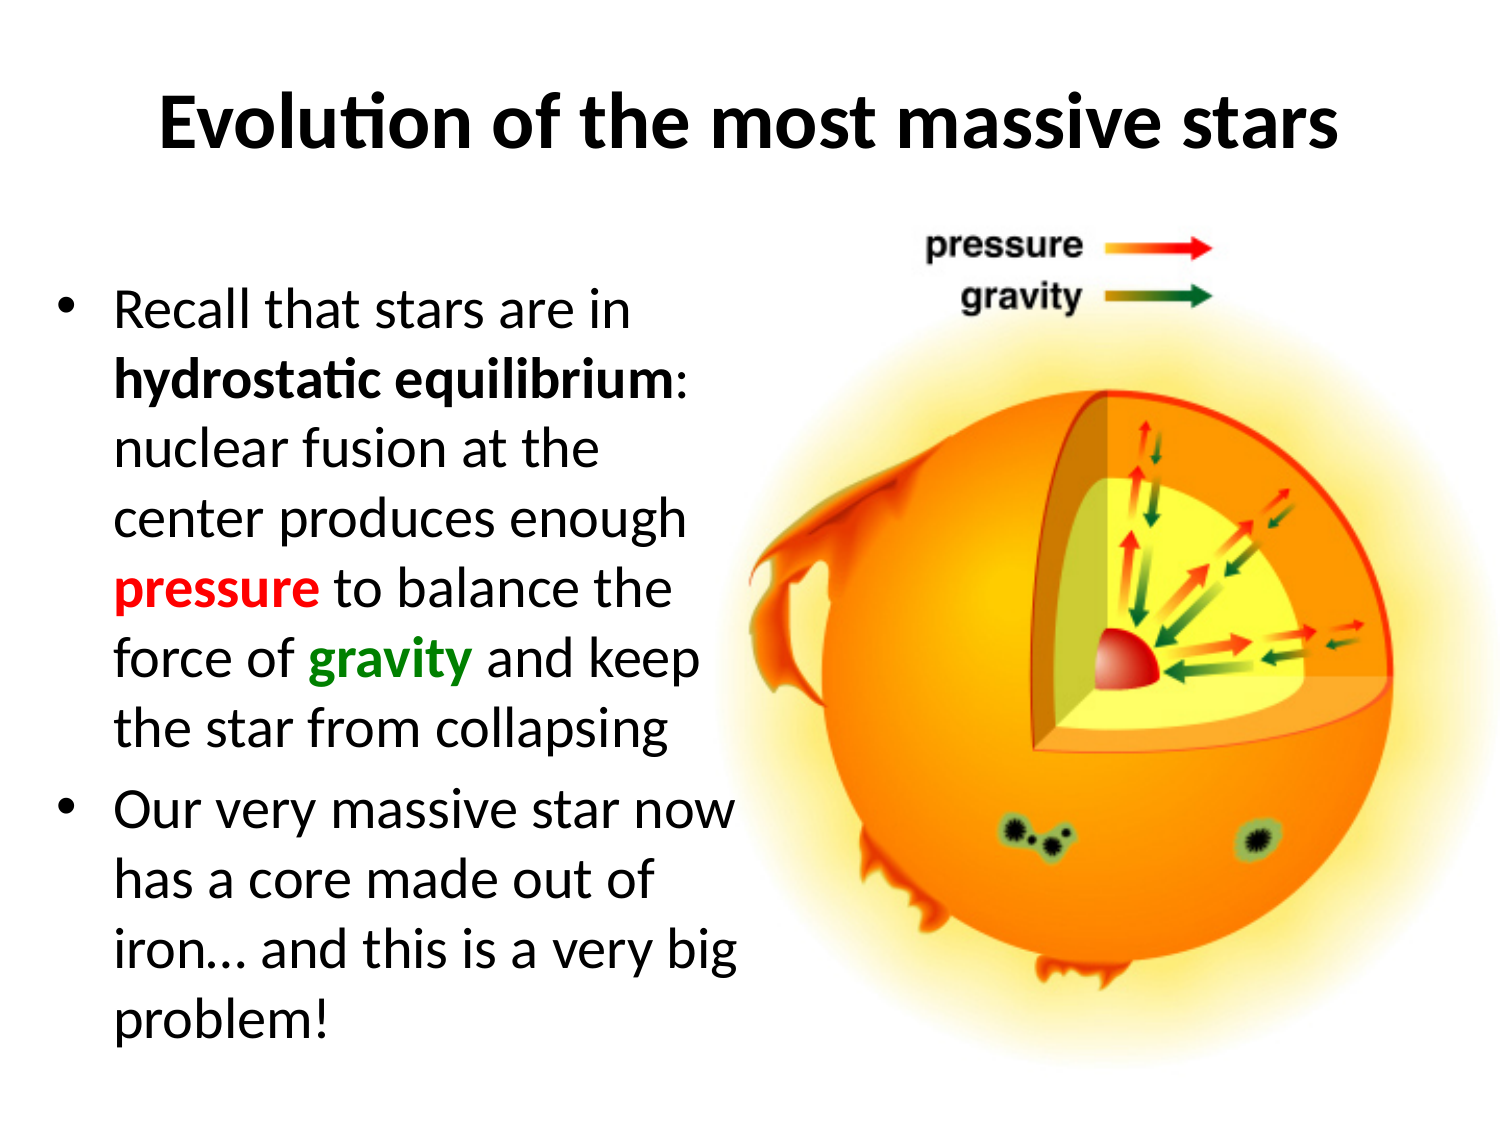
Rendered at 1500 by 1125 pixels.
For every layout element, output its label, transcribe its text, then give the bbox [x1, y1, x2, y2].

picture [662, 210, 1500, 1125]
list Recall that stars are in hydrostatic equilibrium: nuclear fusion at the center produces enough pressure to balance the force of gravity and keep the star from collapsing Our very massive star now has a core made out of iron… and this is a very big problem! [41, 262, 657, 1079]
title Evolution of the most massive stars [75, 22, 1425, 211]
